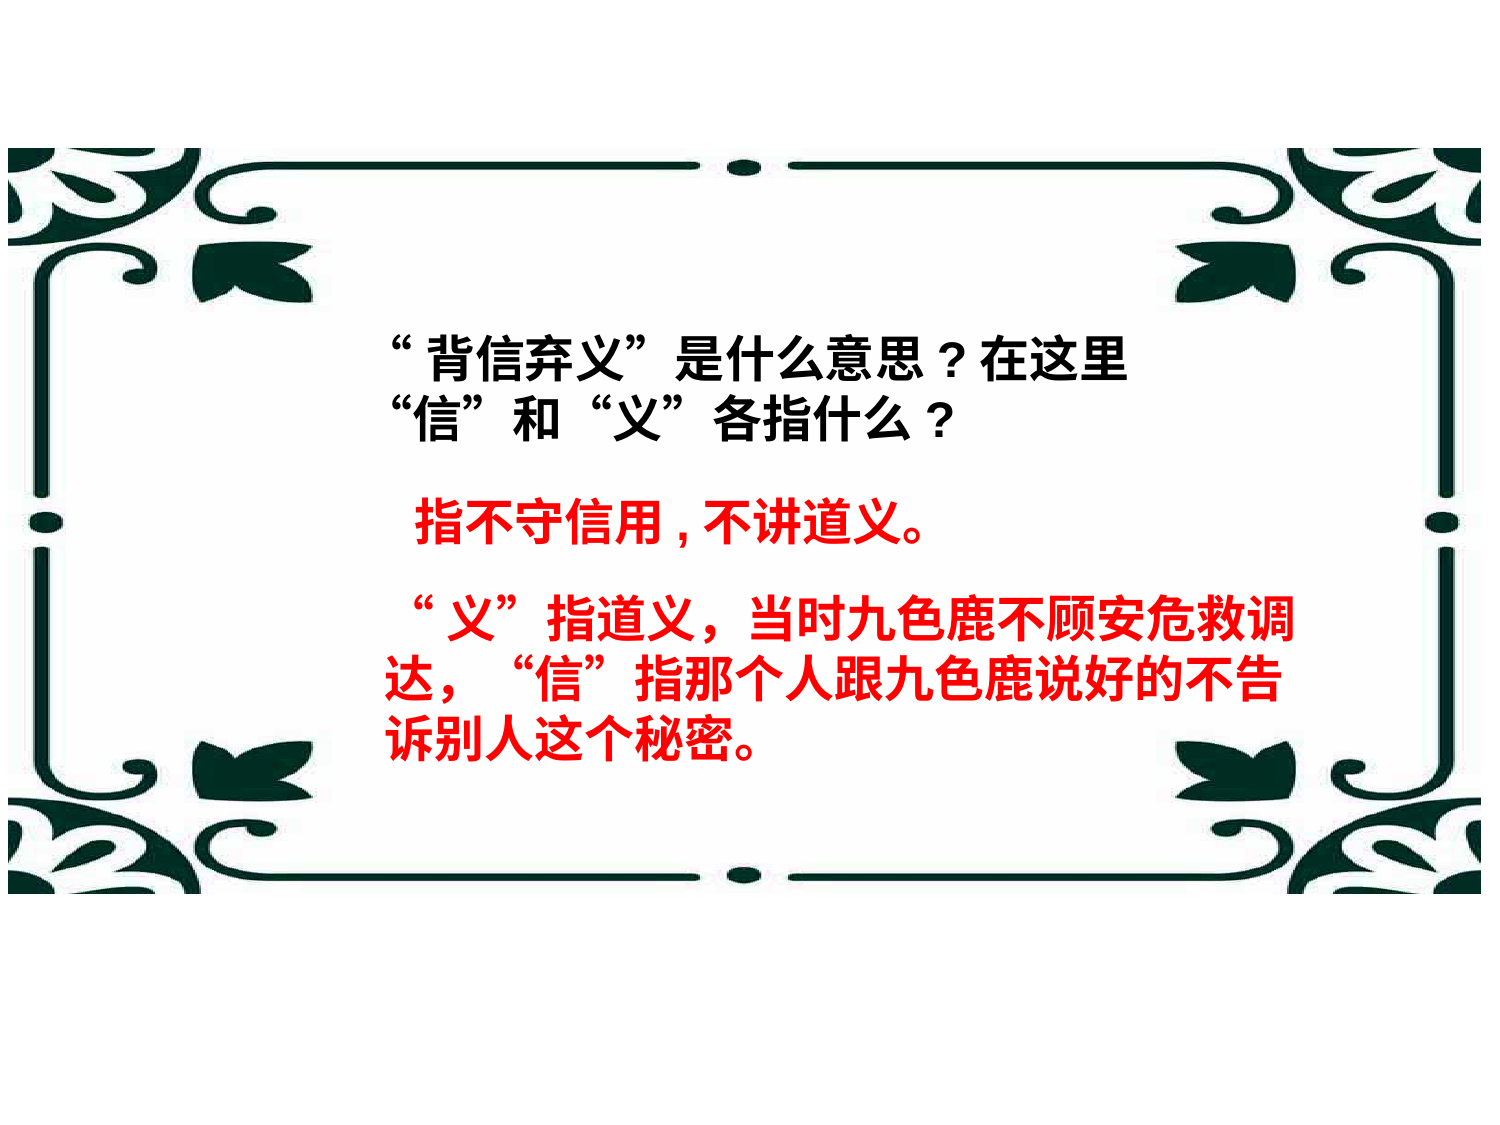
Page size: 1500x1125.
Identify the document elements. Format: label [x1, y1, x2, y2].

picture [8, 148, 1481, 894]
